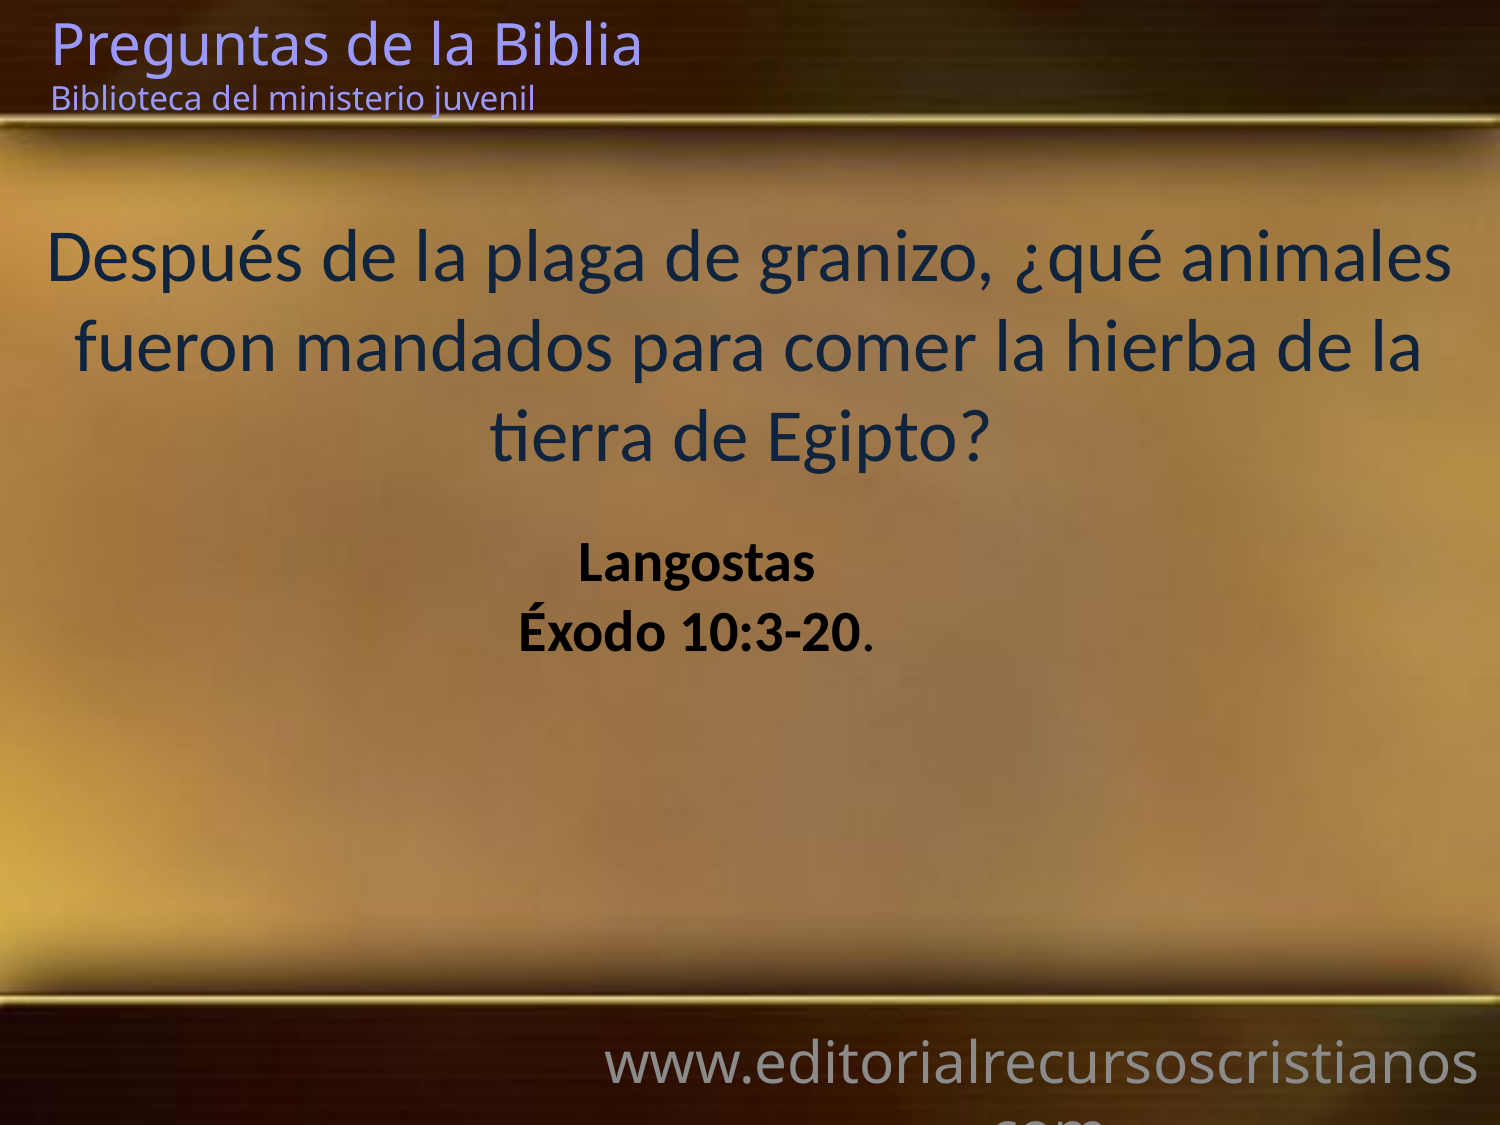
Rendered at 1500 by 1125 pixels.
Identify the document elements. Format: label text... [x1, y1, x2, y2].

text_box Langostas Éxodo 10:3-20. [421, 515, 973, 761]
footer www.editorialrecursoscristianos.com [583, 1065, 1500, 1125]
text_box Preguntas de la Biblia Biblioteca del ministerio juvenil [35, 0, 1442, 125]
text_box Después de la plaga de granizo, ¿qué animales fueron mandados para comer la hierba de la tierra de Egipto? [0, 199, 1500, 484]
picture [0, 0, 1500, 199]
picture [0, 484, 1500, 1125]
